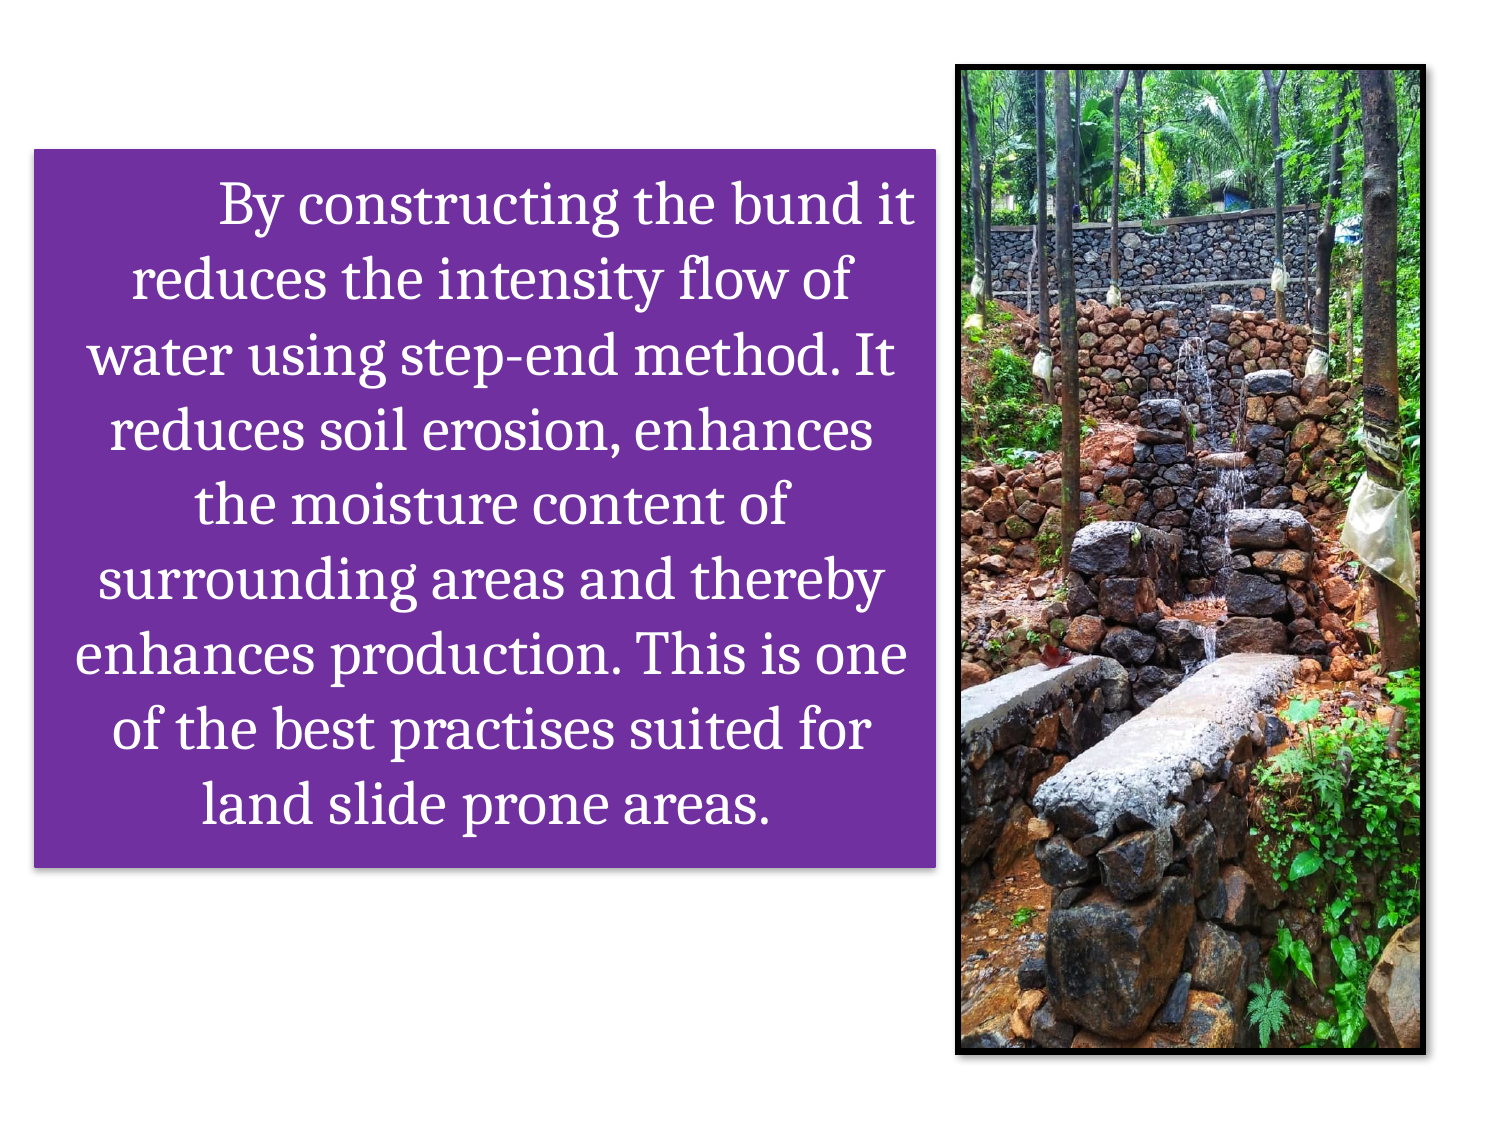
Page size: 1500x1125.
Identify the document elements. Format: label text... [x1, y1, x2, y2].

list By constructing the bund it reduces the intensity flow of water using step-end method. It reduces soil erosion, enhances the moisture content of surrounding areas and thereby enhances production. This is one of the best practises suited for land slide prone areas. [34, 149, 936, 868]
picture [960, 70, 1421, 1049]
